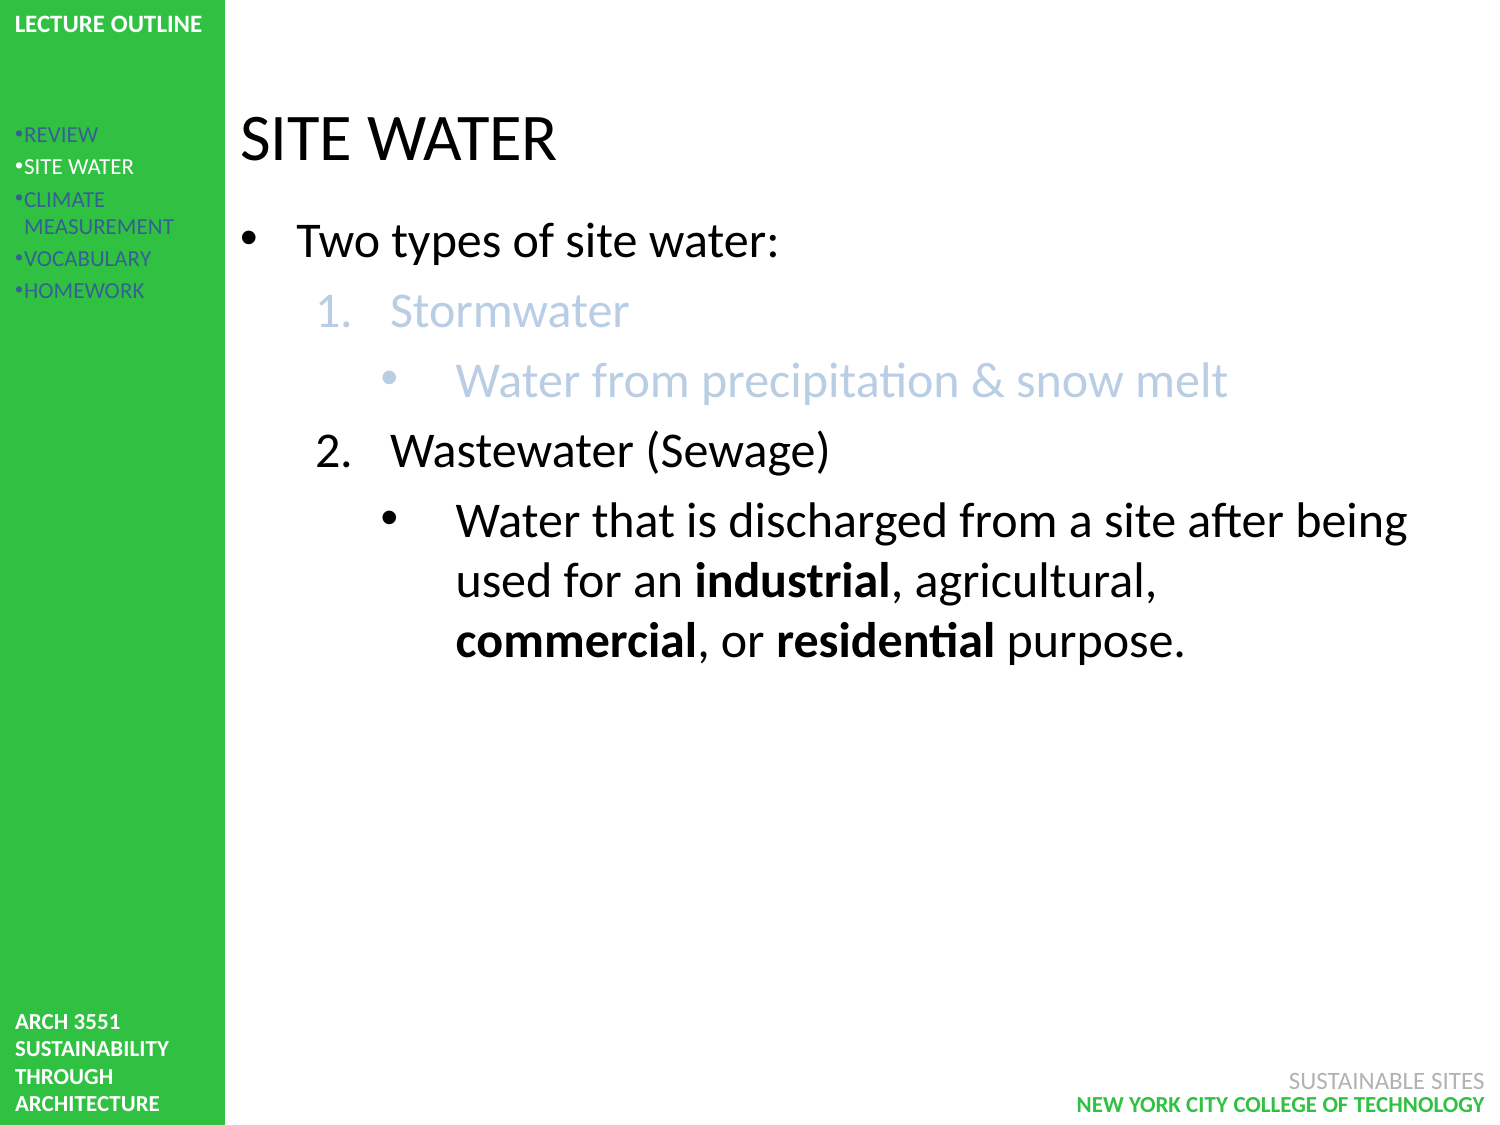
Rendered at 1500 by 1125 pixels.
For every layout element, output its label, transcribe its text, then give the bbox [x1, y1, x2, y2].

title SITE WATER [225, 75, 1425, 193]
footer SUSTAINABLE SITES [787, 1050, 1500, 1110]
list Two types of site water: Stormwater Water from precipitation & snow melt Wastewater (Sewage) Water that is discharged from a site after being used for an industrial, agricultural, commercial, or residential purpose. [225, 200, 1425, 1050]
list REVIEW SITE WATER CLIMATE MEASUREMENT VOCABULARY HOMEWORK [0, 112, 225, 950]
